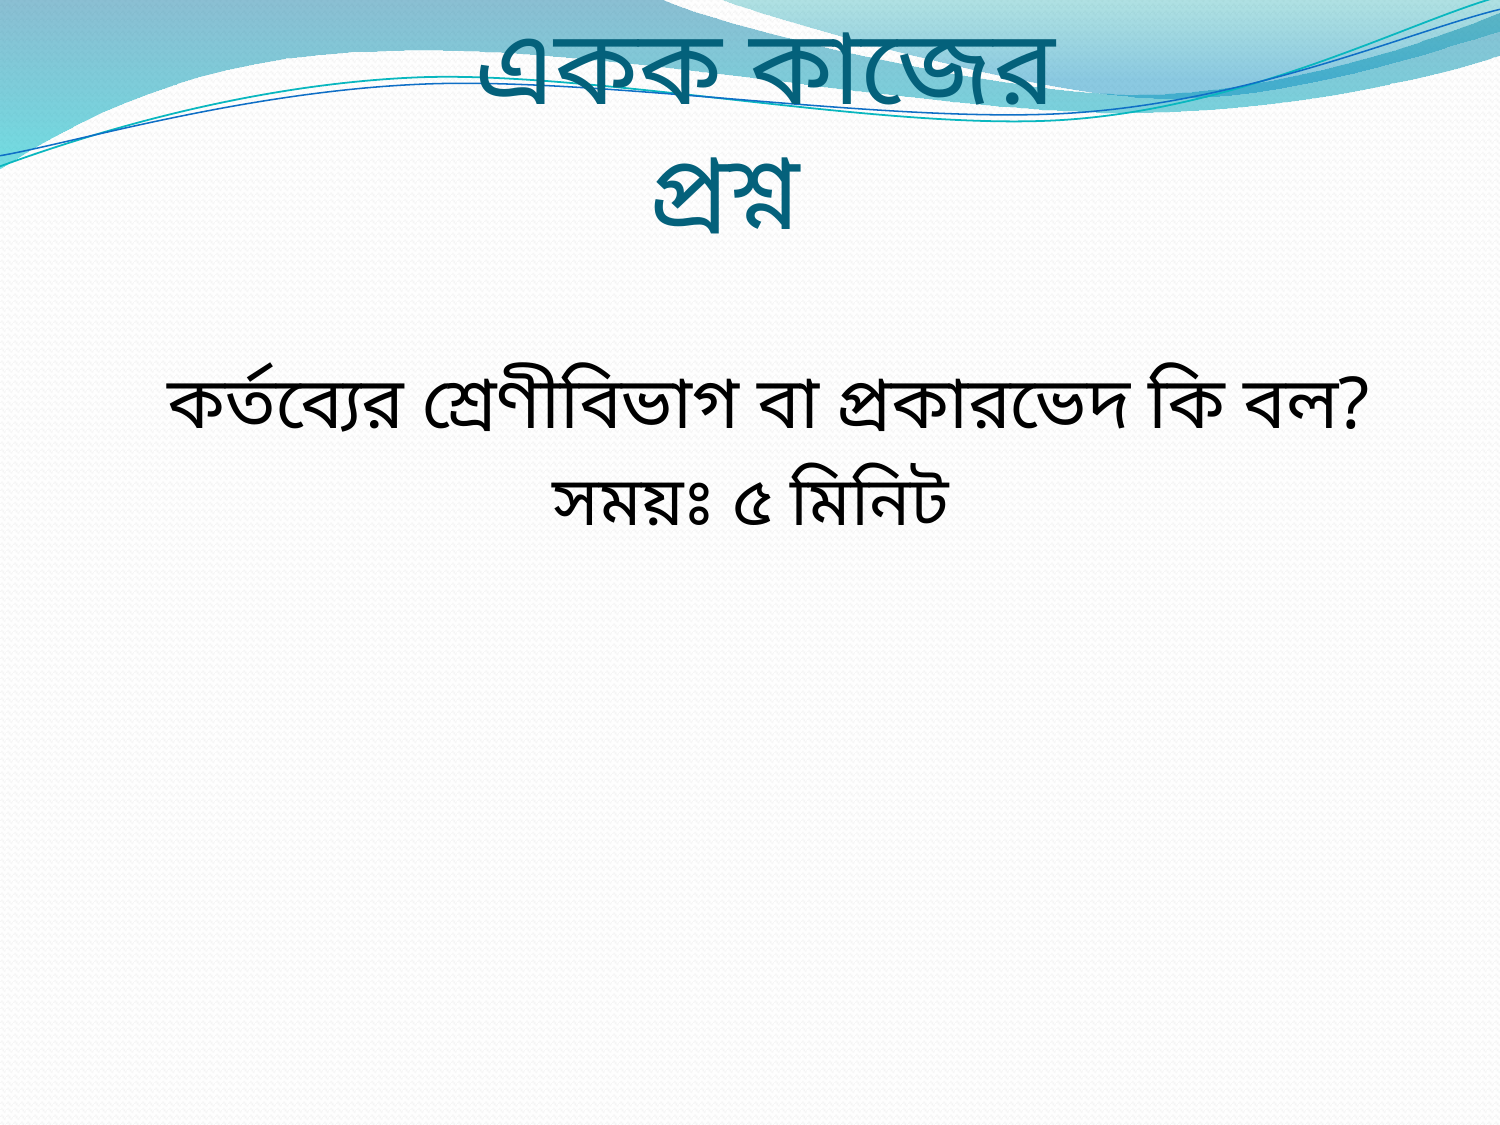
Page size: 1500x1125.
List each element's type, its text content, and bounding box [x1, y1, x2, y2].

list কর্তব্যের শ্রেণীবিভাগ বা প্রকারভেদ কি বল? সময়ঃ ৫ মিনিট [150, 350, 1388, 638]
title একক কাজের প্রশ্ন [362, 62, 1088, 250]
